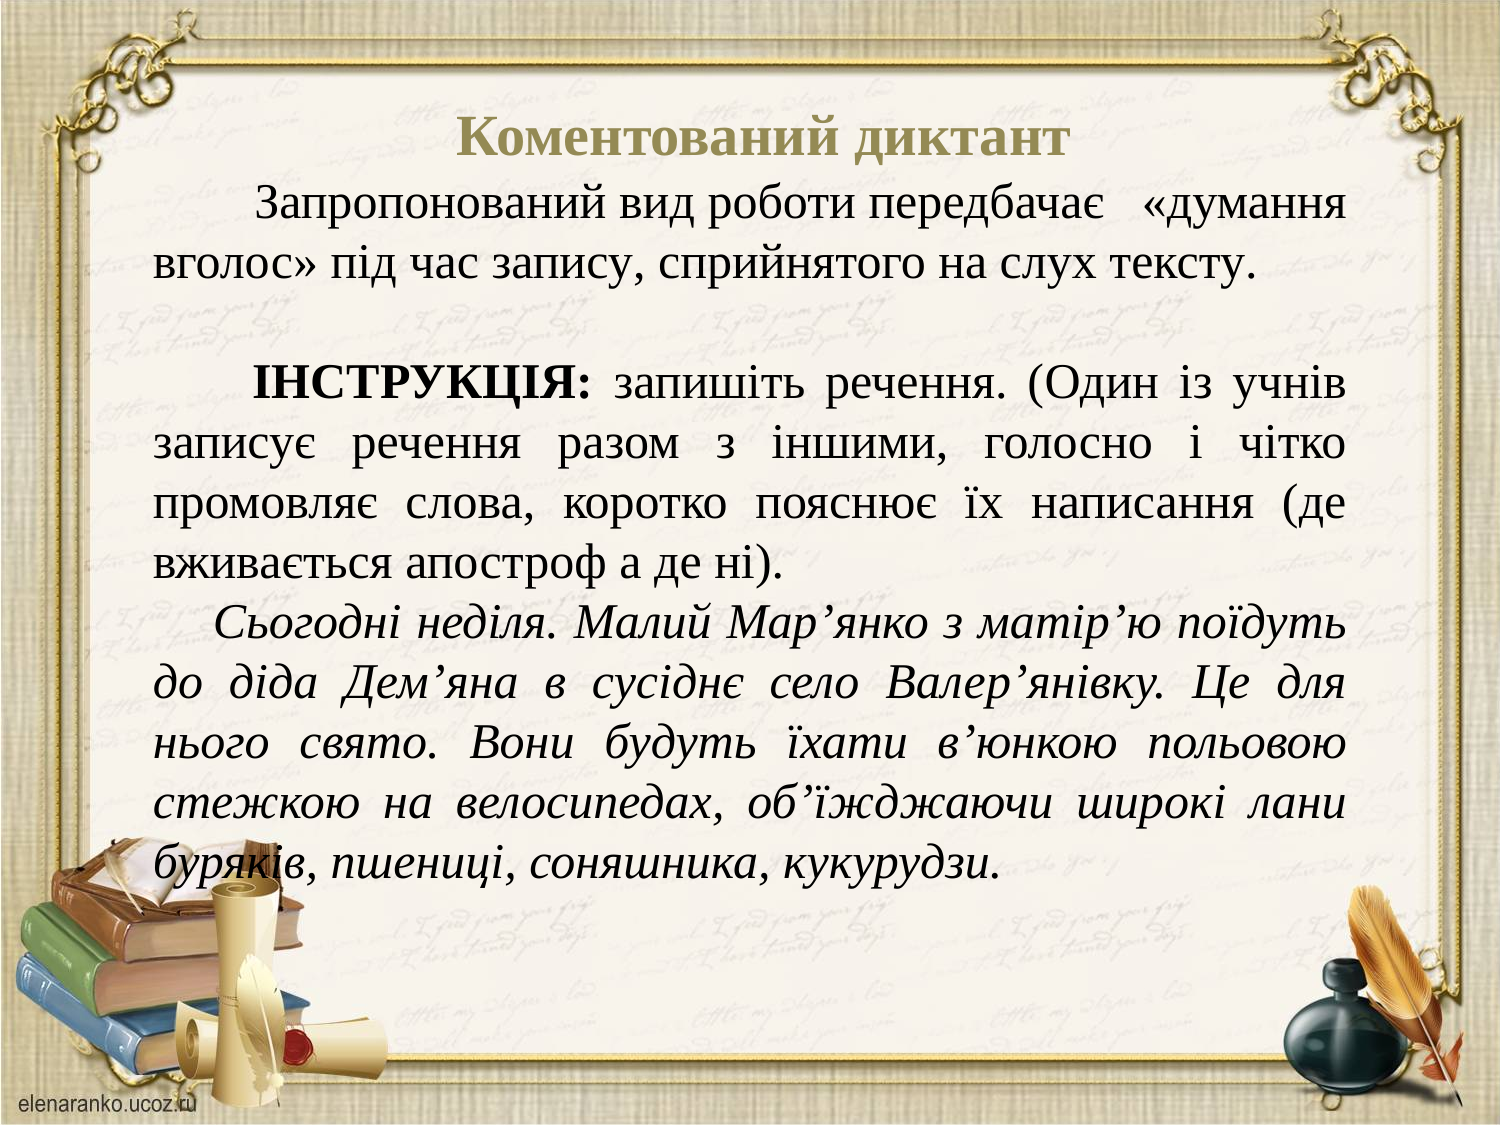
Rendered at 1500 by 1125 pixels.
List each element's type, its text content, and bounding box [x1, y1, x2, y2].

text_box Запропонований вид роботи передбачає «думання вголос» під час запису, сприйнятого на слух тексту. ІНСТРУКЦІЯ: запишіть речення. (Один із учнів записує речення разом з іншими, голосно і чітко промовляє слова, коротко пояснює їх написання (де вживається апостроф а де ні). Сьогодні неділя. Малий Мар’янко з матір’ю поїдуть до діда Дем’яна в сусіднє село Валер’янівку. Це для нього свято. Вони будуть їхати в’юнкою польовою стежкою на велосипедах, об’їжджаючи широкі лани буряків, пшениці, соняшника, кукурудзи. [138, 160, 1362, 1076]
text_box Коментований диктант [88, 90, 1455, 384]
picture [0, 0, 1500, 1125]
